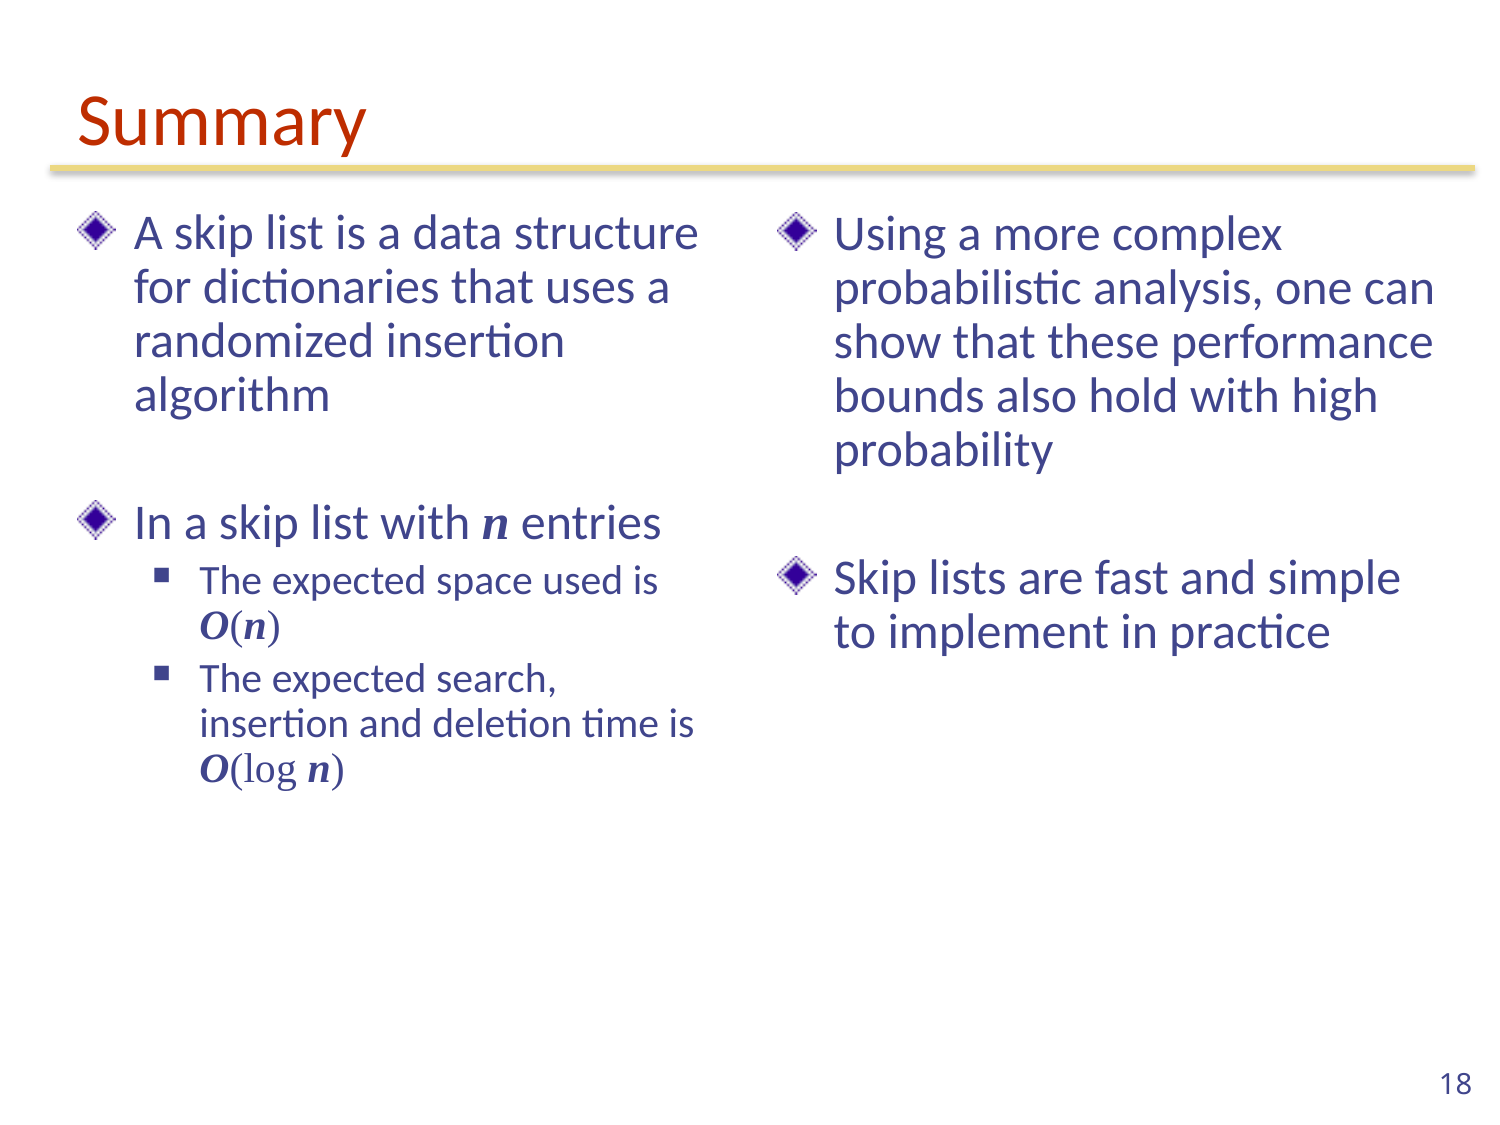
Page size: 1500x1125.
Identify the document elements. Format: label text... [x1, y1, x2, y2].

list A skip list is a data structure for dictionaries that uses a randomized insertion algorithm In a skip list with n entries The expected space used is O(n) The expected search, insertion and deletion time is O(log n) [62, 198, 726, 1063]
picture [777, 556, 817, 595]
picture [77, 500, 116, 540]
slide_number 18 [1175, 1037, 1488, 1113]
picture [777, 212, 817, 251]
list Using a more complex probabilistic analysis, one can show that these performance bounds also hold with high probability Skip lists are fast and simple to implement in practice [762, 199, 1463, 1059]
title Summary [62, 49, 1463, 168]
picture [77, 211, 116, 250]
